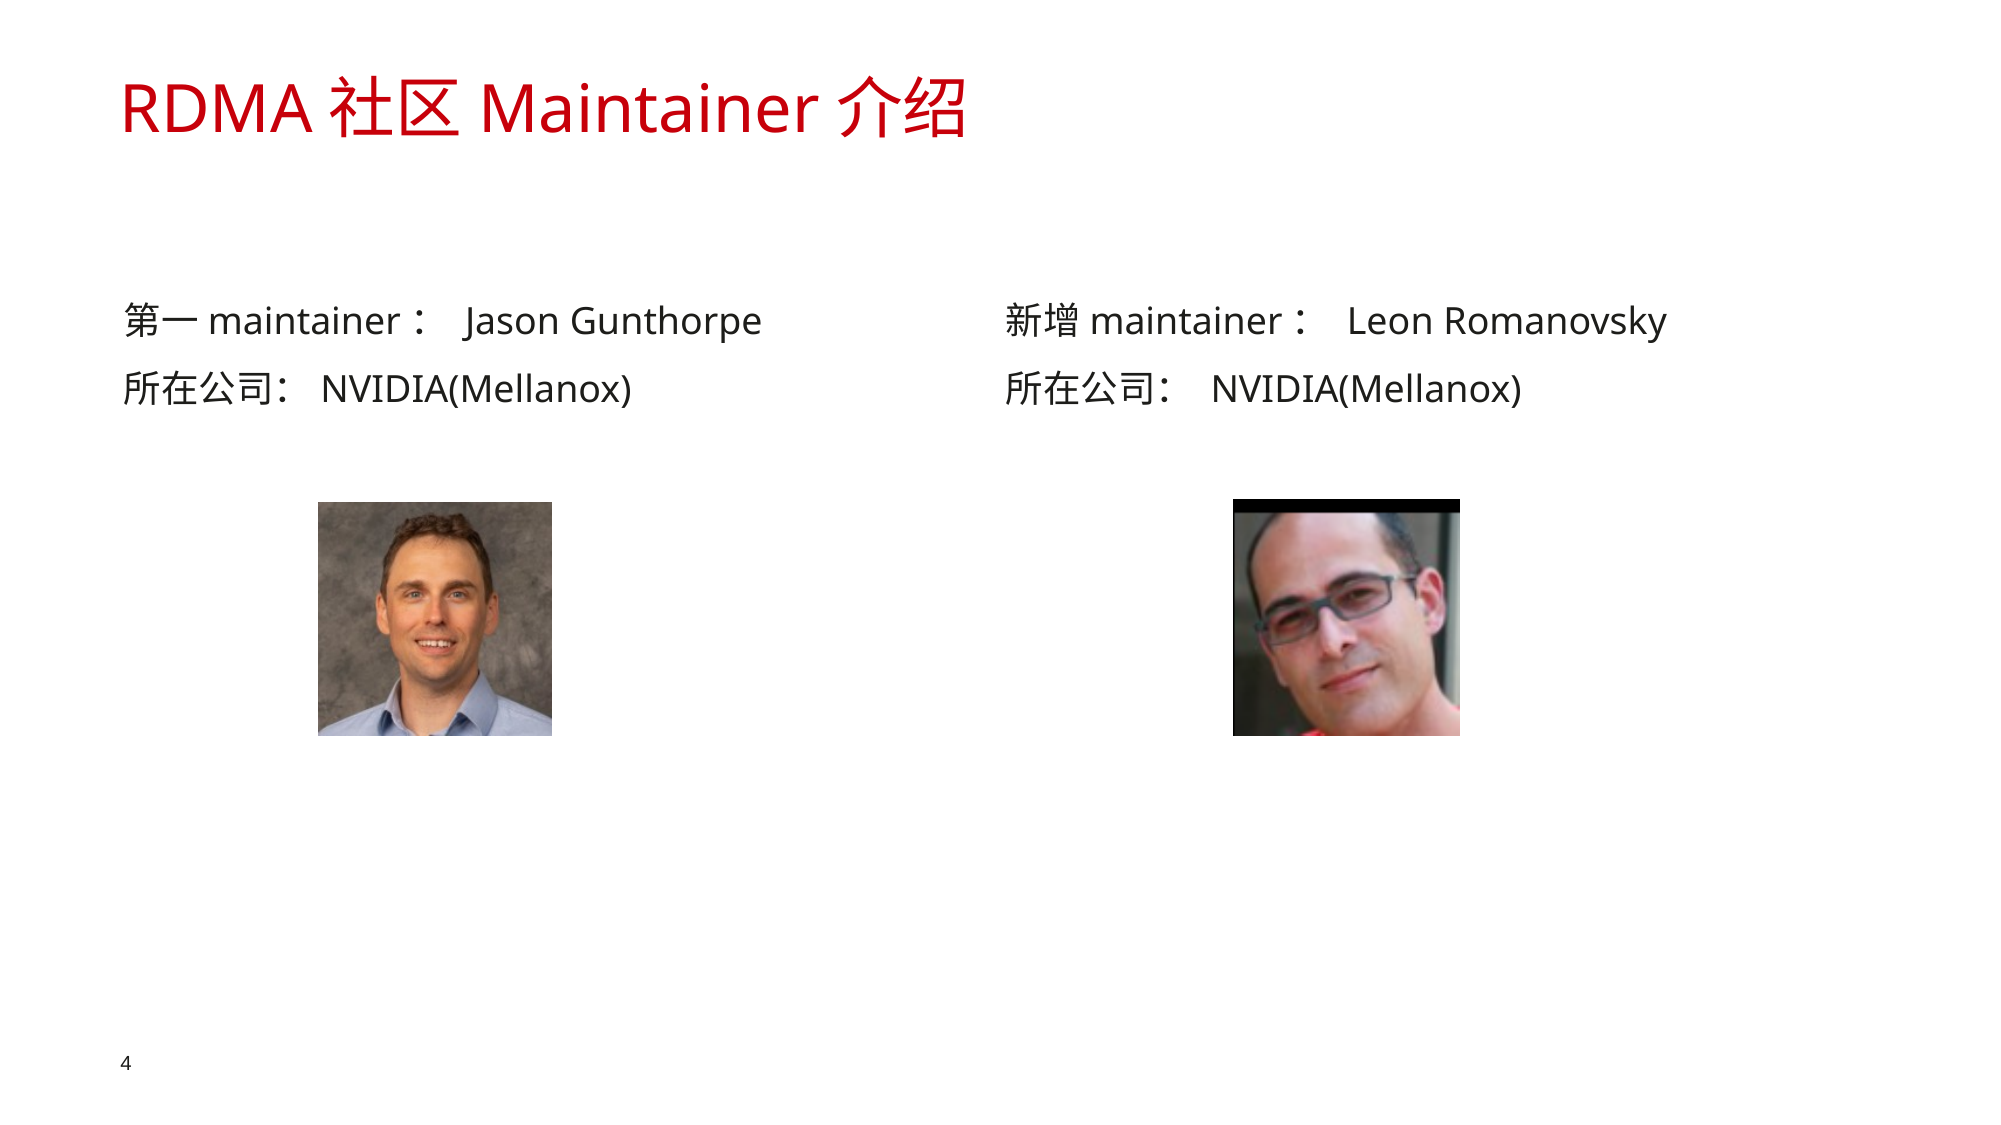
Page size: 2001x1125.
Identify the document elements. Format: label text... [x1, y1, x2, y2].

picture [1233, 498, 1460, 736]
text_box 第一maintainer： Jason Gunthorpe 所在公司：NVIDIA(Mellanox) [65, 267, 807, 418]
text_box 新增maintainer： Leon Romanovsky 所在公司： NVIDIA(Mellanox) [947, 267, 1724, 418]
picture [318, 502, 552, 736]
subtitle RDMA社区Maintainer介绍 [119, 74, 1882, 238]
